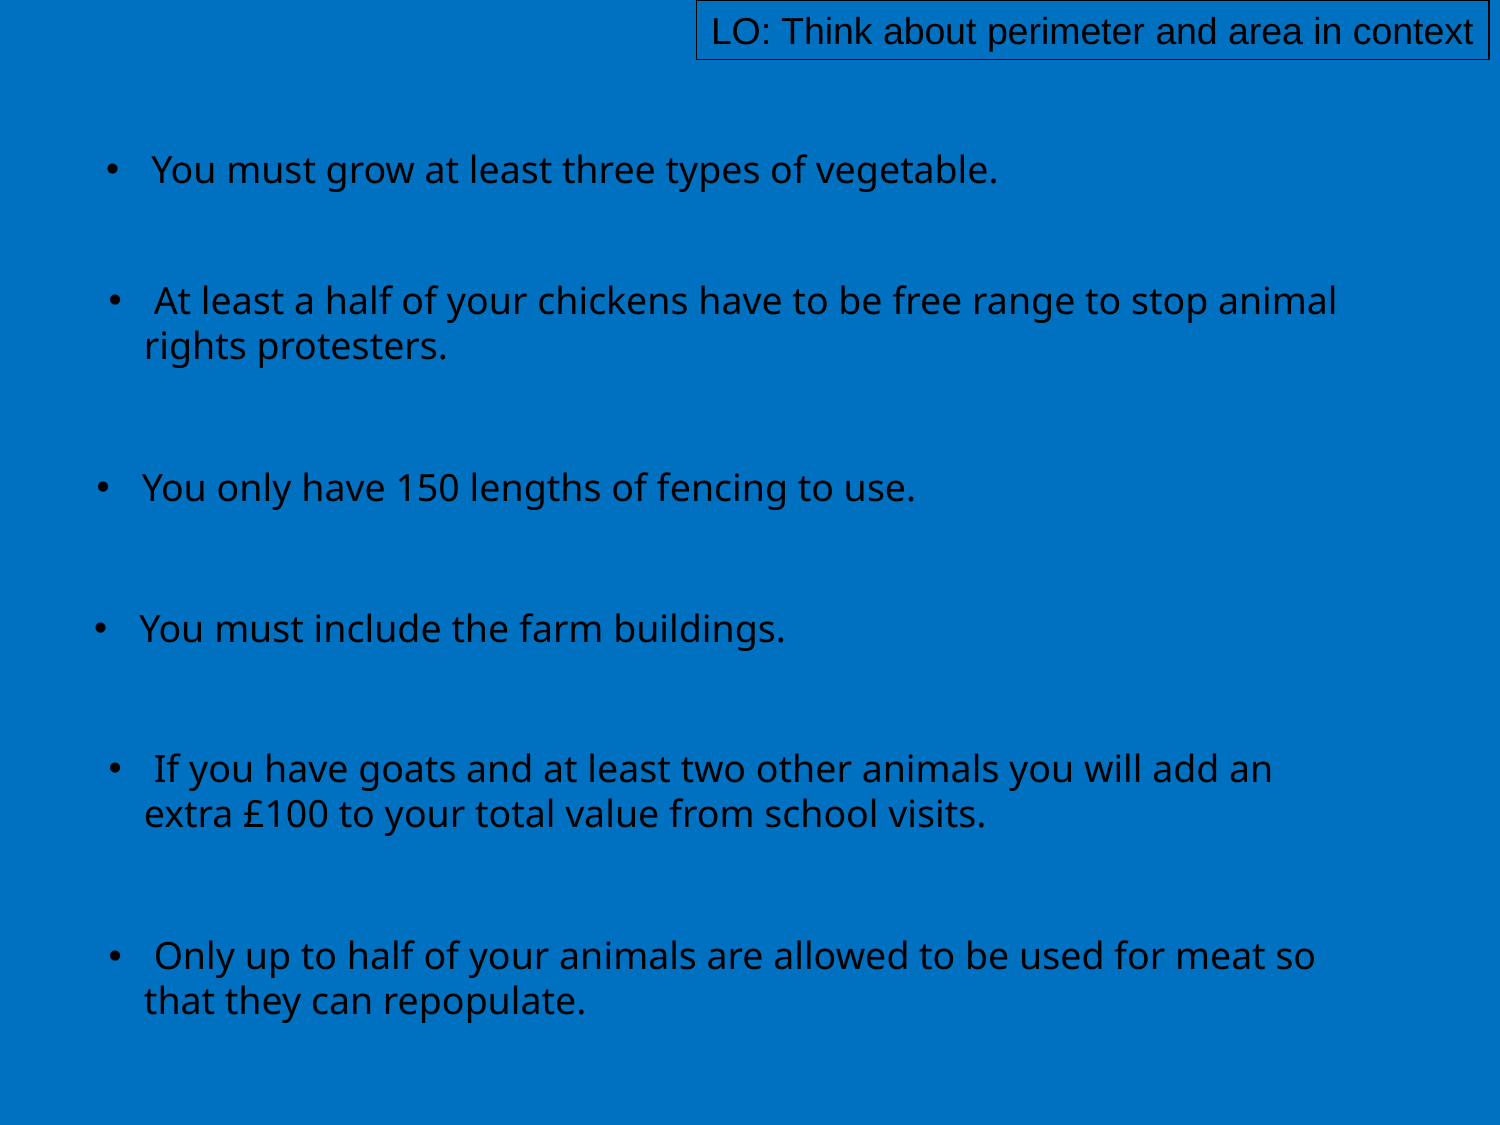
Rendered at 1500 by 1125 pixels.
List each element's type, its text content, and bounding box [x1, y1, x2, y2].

text_box Only up to half of your animals are allowed to be used for meat so that they can repopulate. [93, 925, 1362, 1030]
text_box You only have 150 lengths of fencing to use. [81, 456, 932, 517]
text_box You must grow at least three types of vegetable. [91, 138, 1015, 199]
text_box You must include the farm buildings. [79, 597, 802, 658]
text_box If you have goats and at least two other animals you will add an extra £100 to your total value from school visits. [93, 737, 1383, 843]
text_box LO: Think about perimeter and area in context [696, 0, 1490, 60]
text_box At least a half of your chickens have to be free range to stop animal rights protesters. [93, 269, 1407, 375]
